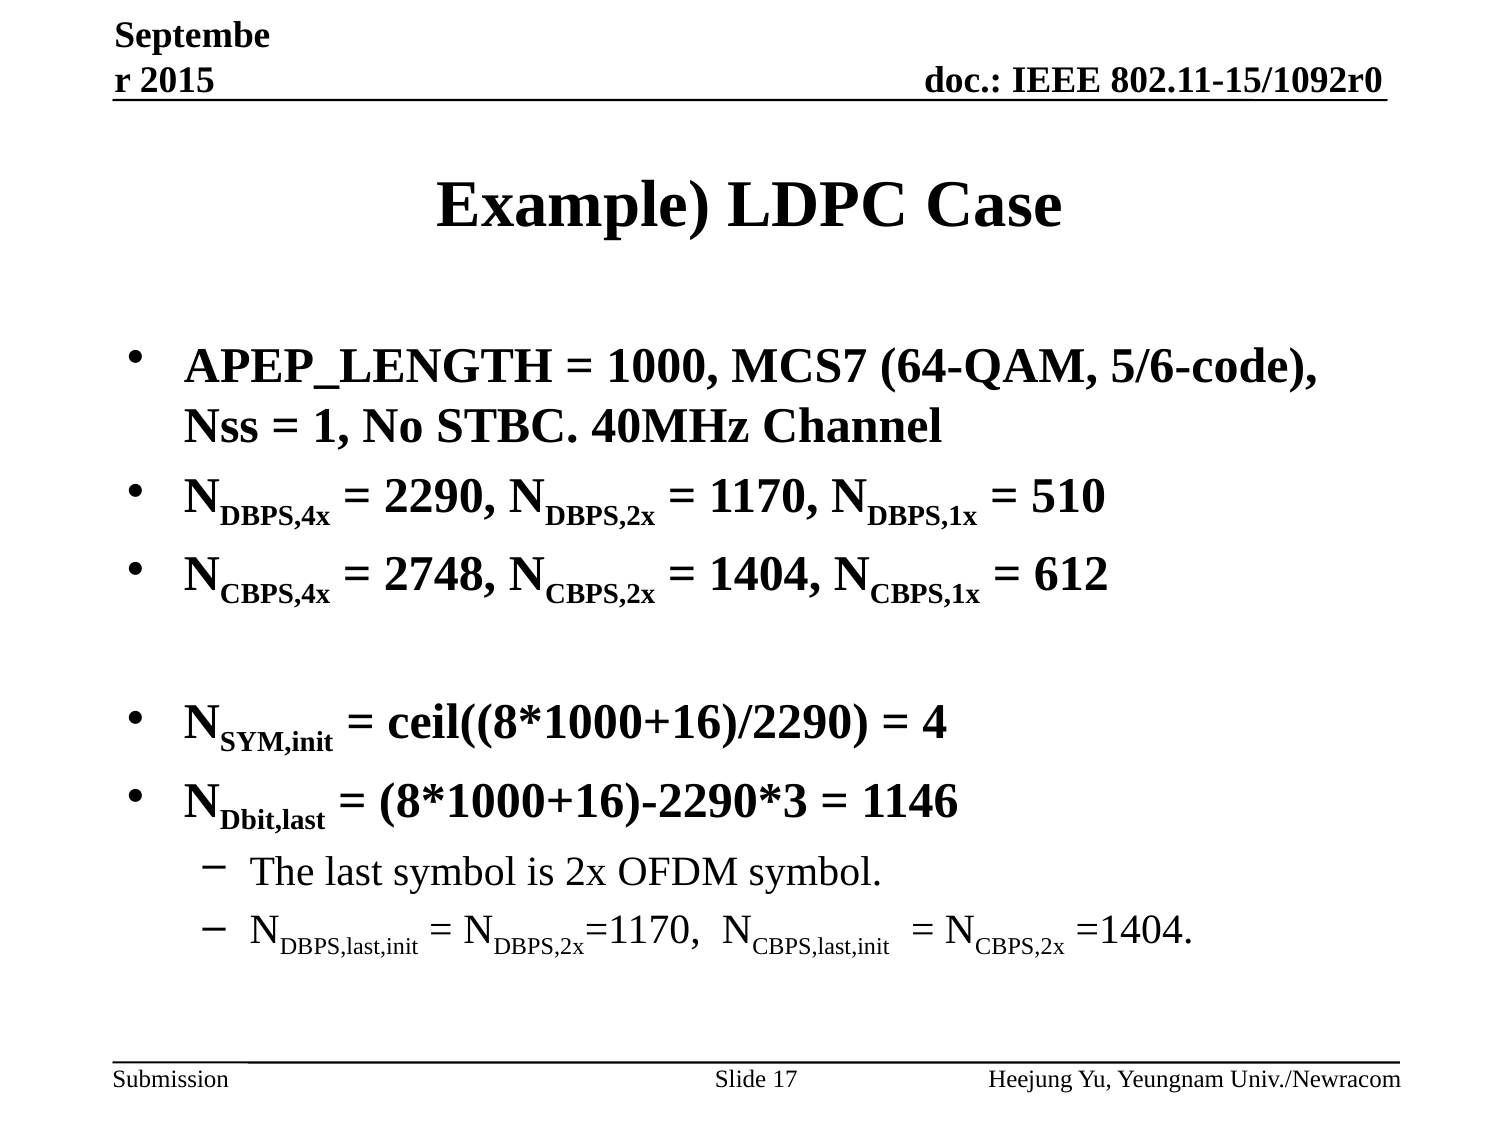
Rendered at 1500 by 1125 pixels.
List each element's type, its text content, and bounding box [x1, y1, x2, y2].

title Example) LDPC Case [112, 112, 1388, 288]
list APEP_LENGTH = 1000, MCS7 (64-QAM, 5/6-code), Nss = 1, No STBC. 40MHz Channel NDBPS,4x = 2290, NDBPS,2x = 1170, NDBPS,1x = 510 NCBPS,4x = 2748, NCBPS,2x = 1404, NCBPS,1x = 612 NSYM,init = ceil((8*1000+16)/2290) = 4 NDbit,last = (8*1000+16)-2290*3 = 1146 The last symbol is 2x OFDM symbol. NDBPS,last,init = NDBPS,2x=1170, NCBPS,last,init = NCBPS,2x =1404. [112, 324, 1388, 1001]
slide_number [114, 54, 281, 101]
slide_number Slide 17 [712, 1061, 800, 1093]
footer Heejung Yu, Yeungnam Univ./Newracom [943, 1061, 1402, 1093]
